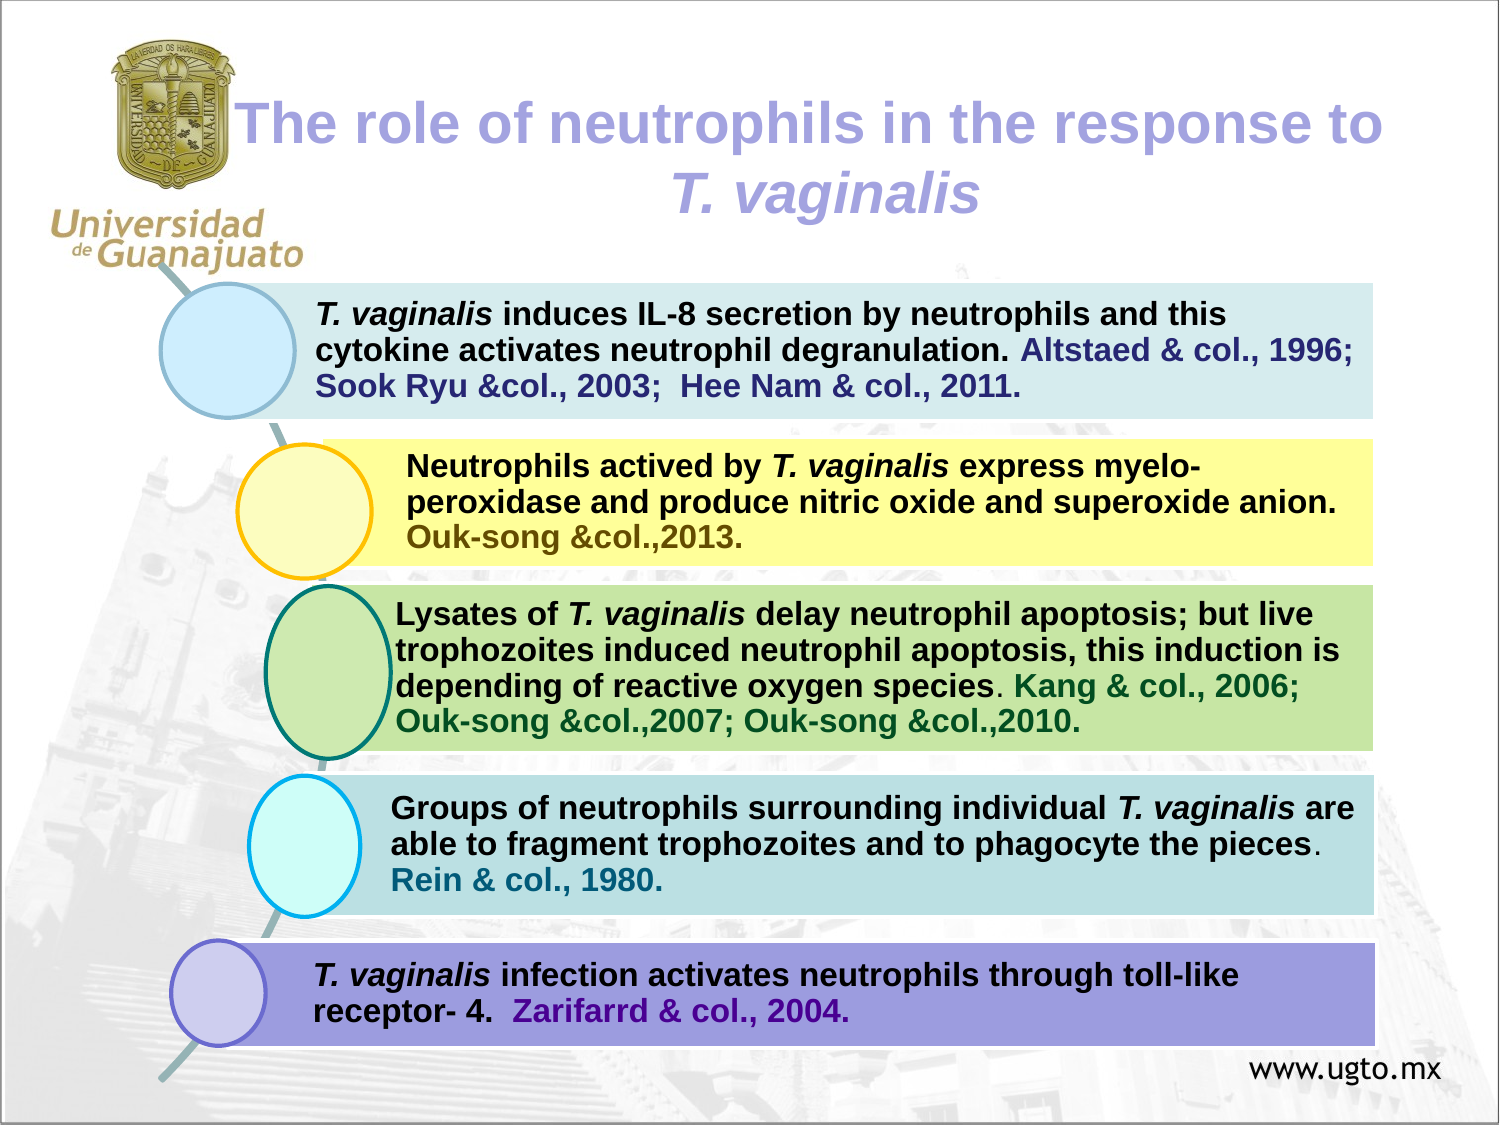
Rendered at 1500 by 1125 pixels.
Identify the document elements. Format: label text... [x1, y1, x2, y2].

picture [0, 0, 1500, 1125]
text_box The role of neutrophils in the response to T. vaginalis [218, 78, 1418, 244]
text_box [150, 243, 1394, 1102]
